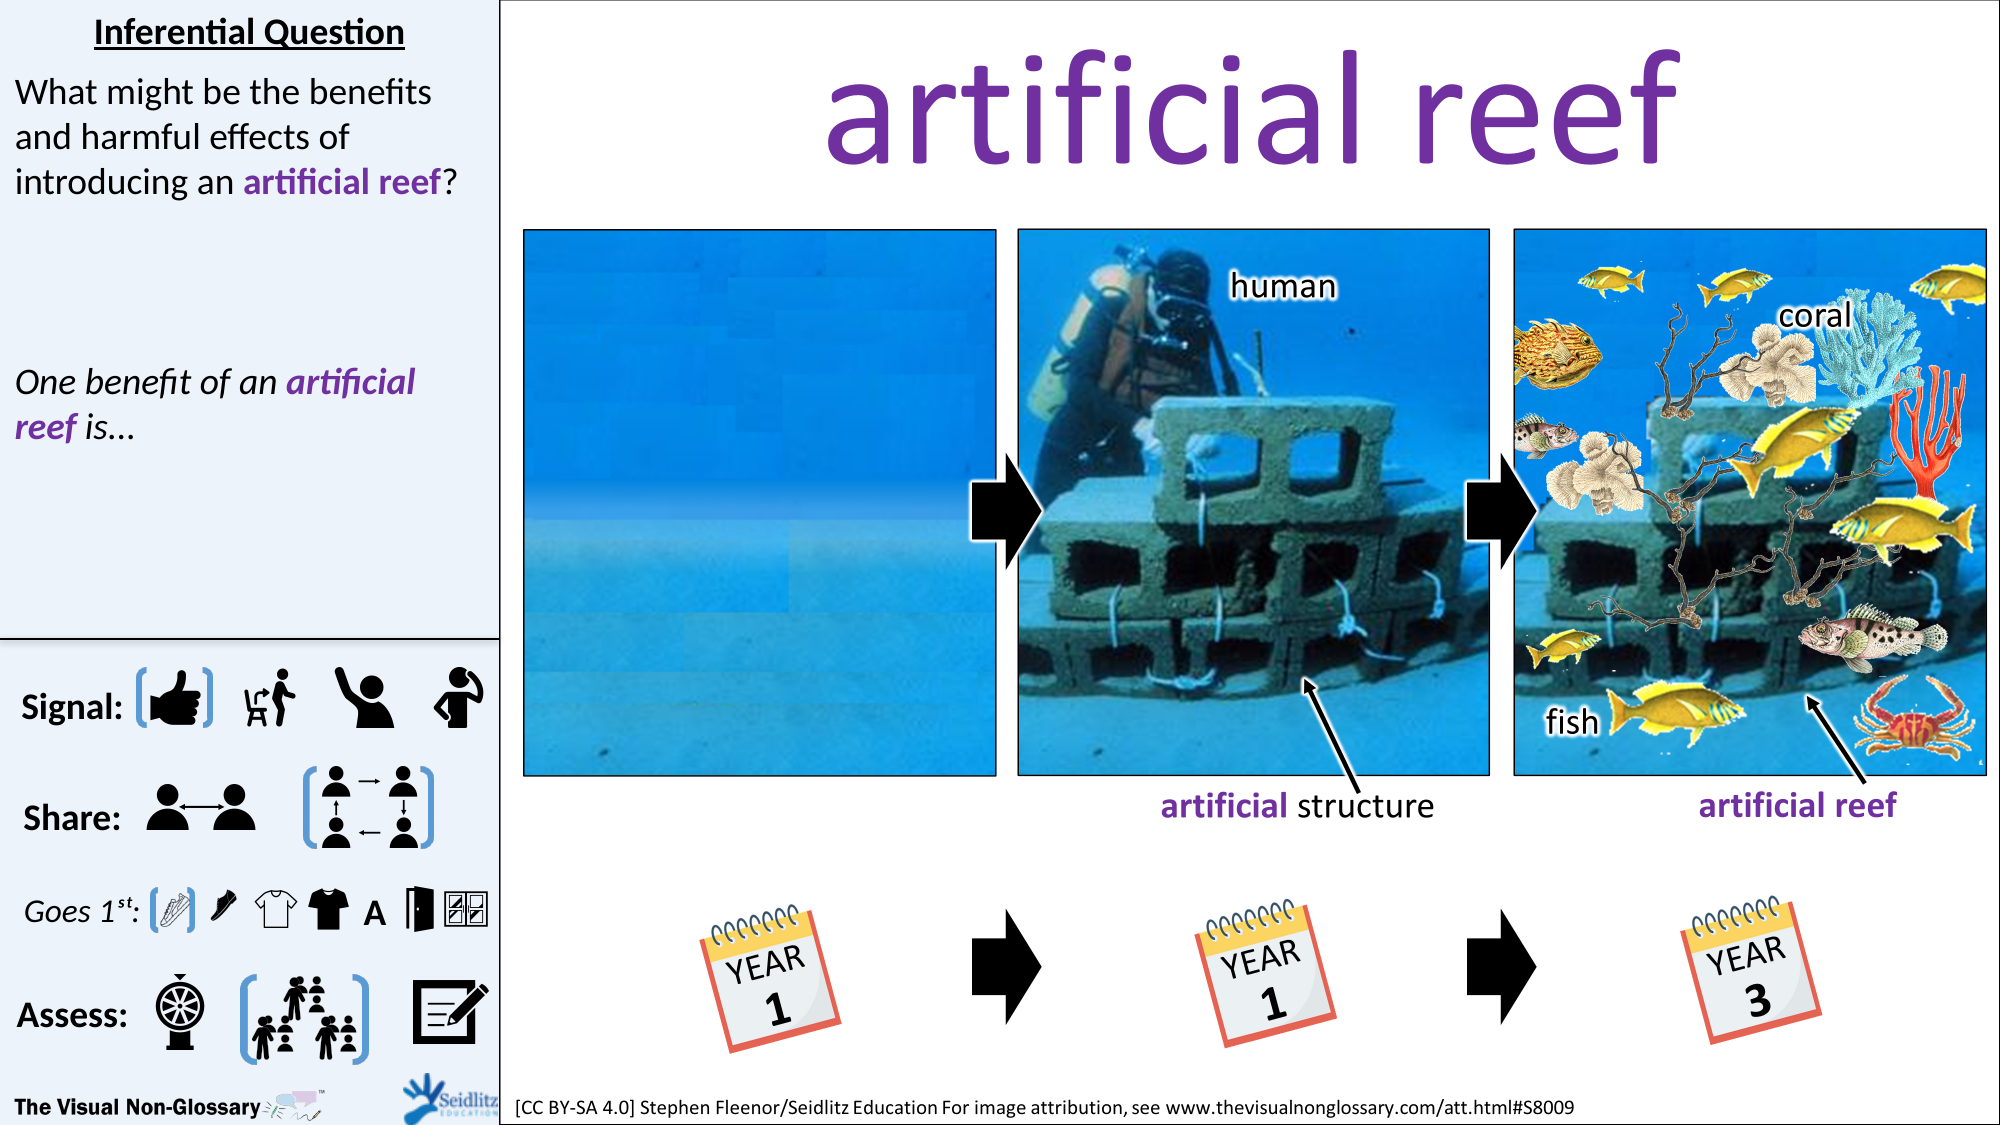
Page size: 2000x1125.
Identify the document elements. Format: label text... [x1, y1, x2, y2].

picture [239, 974, 370, 1066]
picture [413, 974, 490, 1051]
picture [403, 1073, 498, 1125]
picture [142, 974, 218, 1051]
picture [428, 667, 490, 728]
picture [302, 766, 434, 850]
picture [305, 886, 352, 932]
picture [239, 667, 301, 728]
text_box Goes 1ˢᵗ: [9, 881, 156, 937]
text_box Share: [8, 785, 137, 846]
picture [334, 667, 395, 728]
picture [149, 886, 196, 934]
text_box Signal: [6, 674, 136, 735]
text_box Inferential Question [78, 0, 421, 59]
picture [499, 0, 2000, 1125]
picture [202, 886, 241, 925]
text_box A [348, 880, 402, 941]
text_box Assess: [1, 982, 137, 1043]
picture [136, 667, 214, 728]
picture [397, 886, 490, 932]
picture [0, 1084, 328, 1125]
picture [253, 886, 299, 932]
text_box What might be the benefits and harmful effects of introducing an artificial reef? [0, 59, 494, 210]
picture [145, 784, 257, 830]
text_box One benefit of an artificial reef is... [0, 349, 494, 455]
